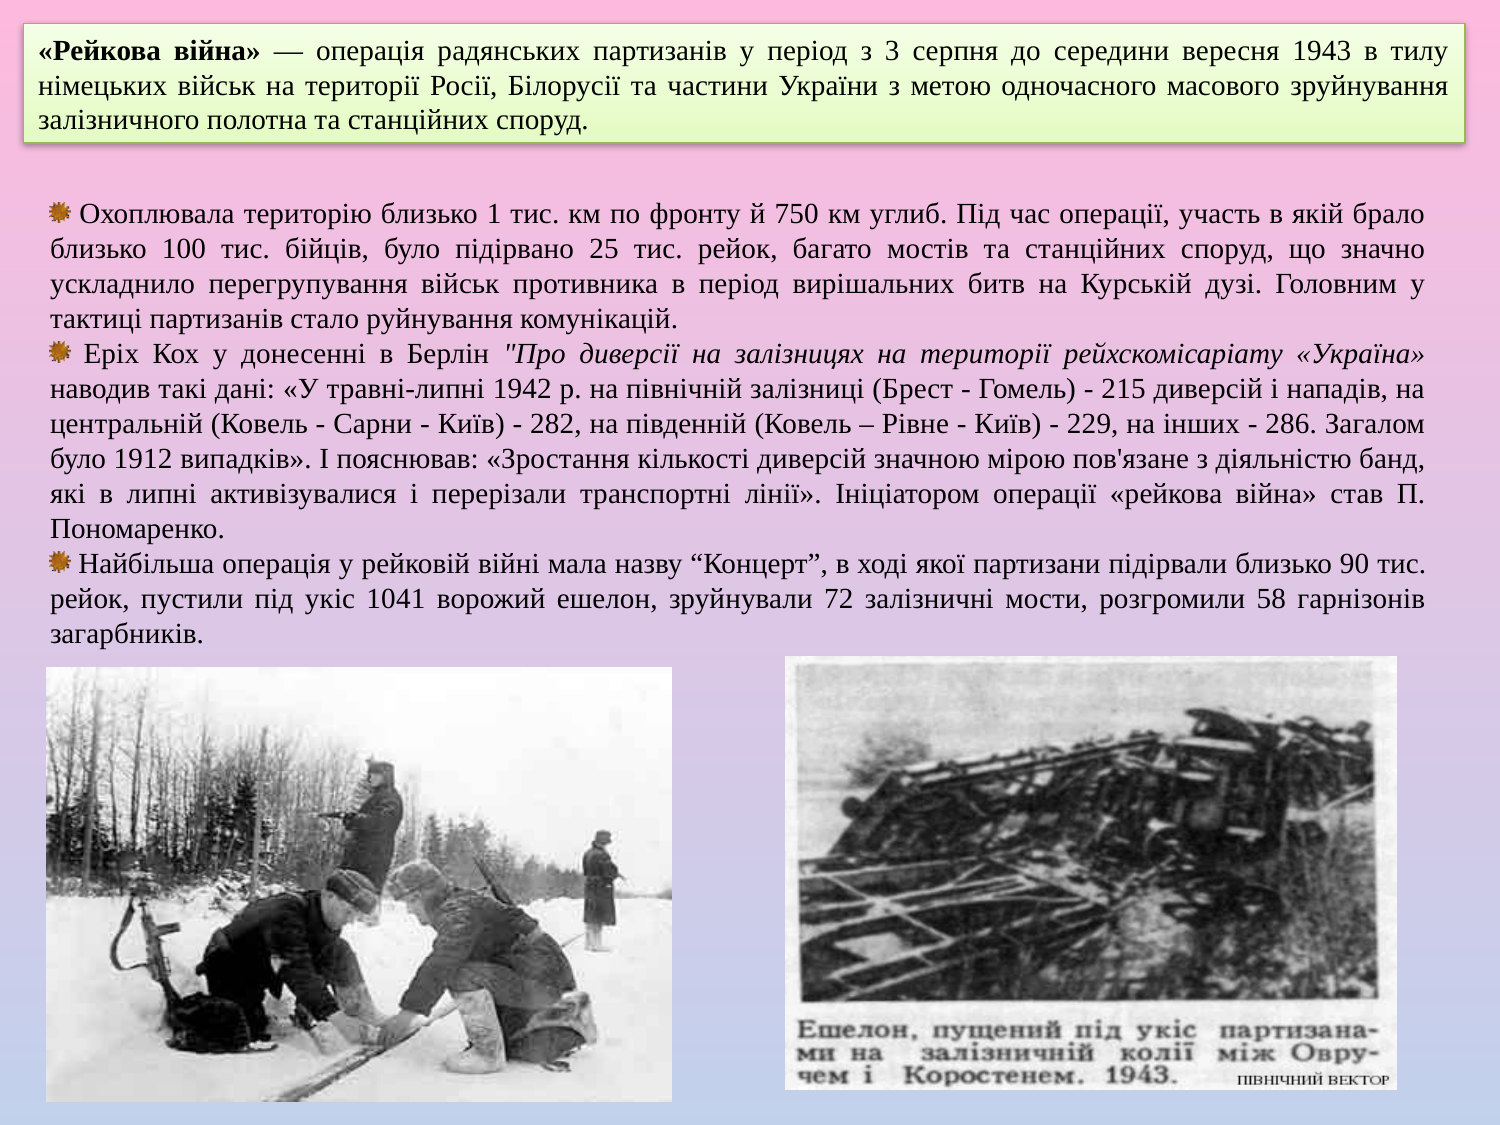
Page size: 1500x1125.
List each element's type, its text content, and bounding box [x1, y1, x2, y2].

picture [49, 551, 71, 573]
picture [784, 655, 1397, 1091]
picture [46, 667, 673, 1102]
picture [49, 341, 71, 363]
text_box «Рейкова війна» — операція радянських партизанів у період з 3 серпня до середини вересня 1943 в тилу німецьких військ на території Росії, Білорусії та частини України з метою одночасного масового зруйнування залізничного полотна та станційних споруд. [23, 23, 1466, 144]
text_box Охоплювала територію близько 1 тис. км по фронту й 750 км углиб. Під час операції, участь в якій брало близько 100 тис. бійців, було підірвано 25 тис. рейок, багато мостів та станційних споруд, що значно ускладнило перегрупування військ противника в період вирішальних битв на Курській дузі. Головним у тактиці партизанів стало руйнування комунікацій. Еріх Кох у донесенні в Берлін "Про диверсії на залізницях на території рейхскомісаріату «Україна» наводив такі дані: «У травні-липні 1942 р. на північній залізниці (Брест - Гомель) - 215 диверсій і нападів, на центральній (Ковель - Сарни - Київ) - 282, на південній (Ковель – Рівне - Київ) - 229, на інших - 286. Загалом було 1912 випадків». І пояснював: «Зростання кількості диверсій значною мірою пов'язане з діяльністю банд, які в липні активізувалися і перерізали транспортні лінії». Ініціатором операції «рейкова війна» став П. Пономаренко. Найбільша операція у рейковій війні мала назву “Концерт”, в ході якої партизани підірвали близько 90 тис. рейок, пустили під укіс 1041 ворожий ешелон, зруйнували 72 залізничні мости, розгромили 58 гарнізонів загарбників. [35, 187, 1442, 657]
picture [49, 202, 71, 223]
